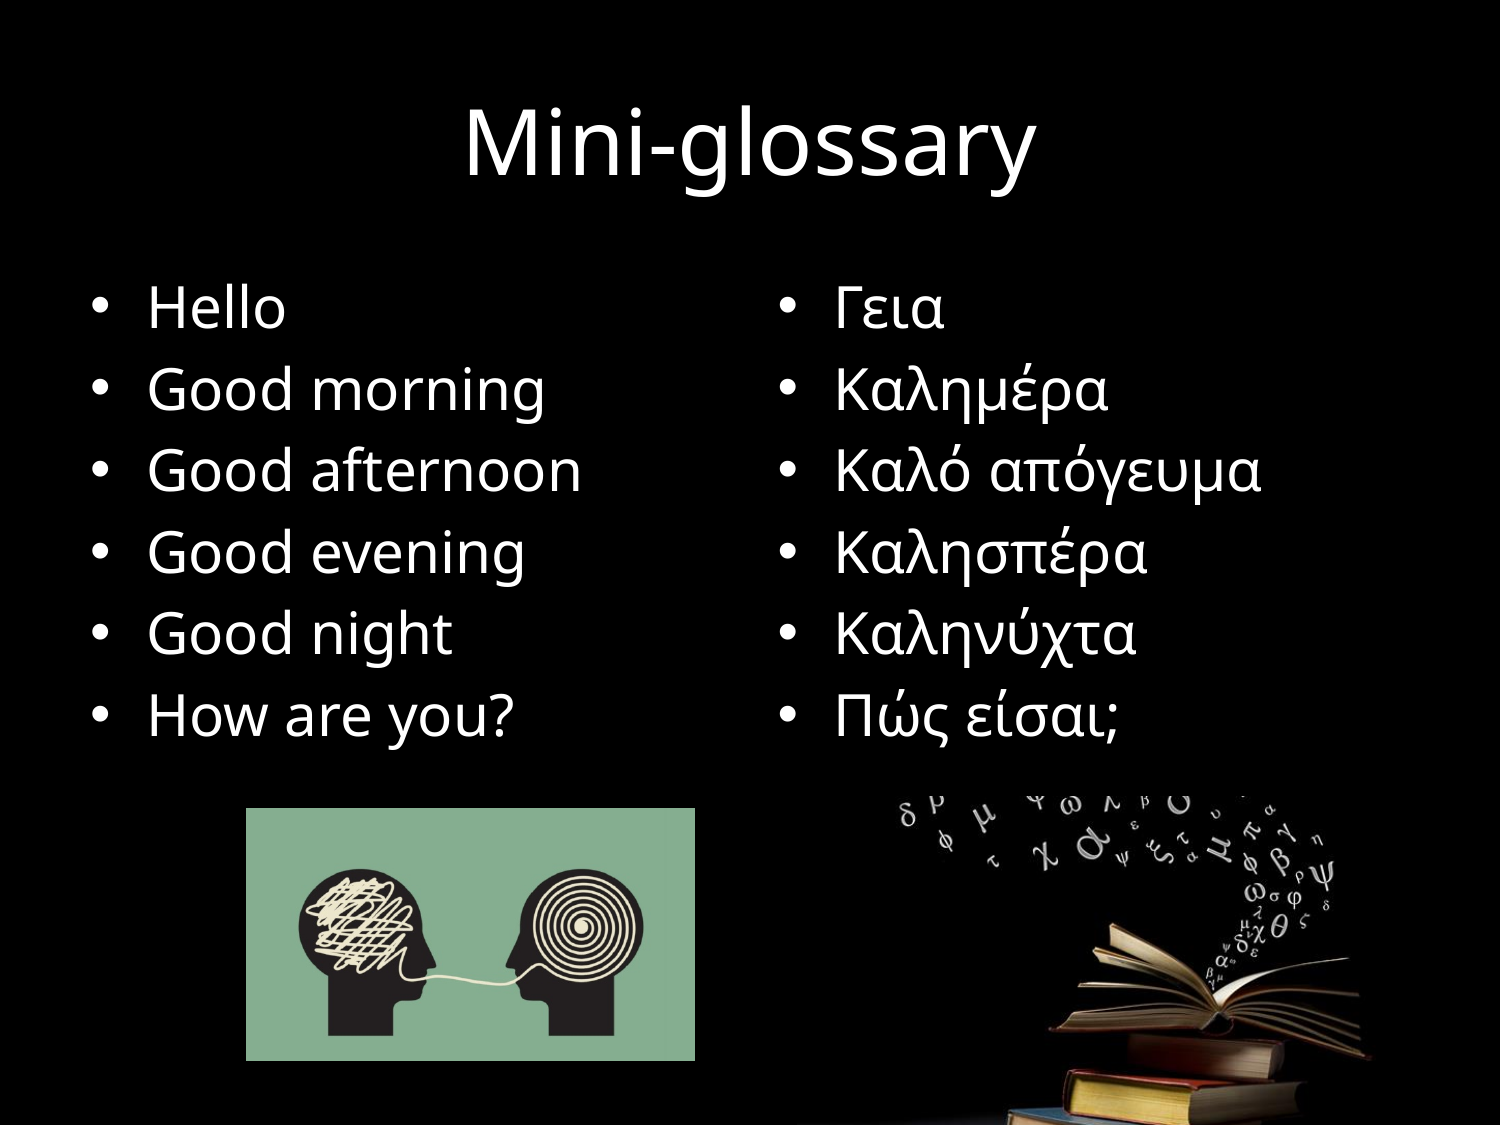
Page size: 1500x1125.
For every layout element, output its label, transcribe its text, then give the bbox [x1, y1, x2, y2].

list Γεια Καλημέρα Καλό απόγευμα Καλησπέρα Καληνύχτα Πώς είσαι; [762, 262, 1425, 1005]
title Mini-glossary [75, 45, 1425, 233]
picture [245, 808, 695, 1061]
list Hello Good morning Good afternoon Good evening Good night How are you? [75, 262, 738, 1005]
picture [796, 796, 1500, 1125]
